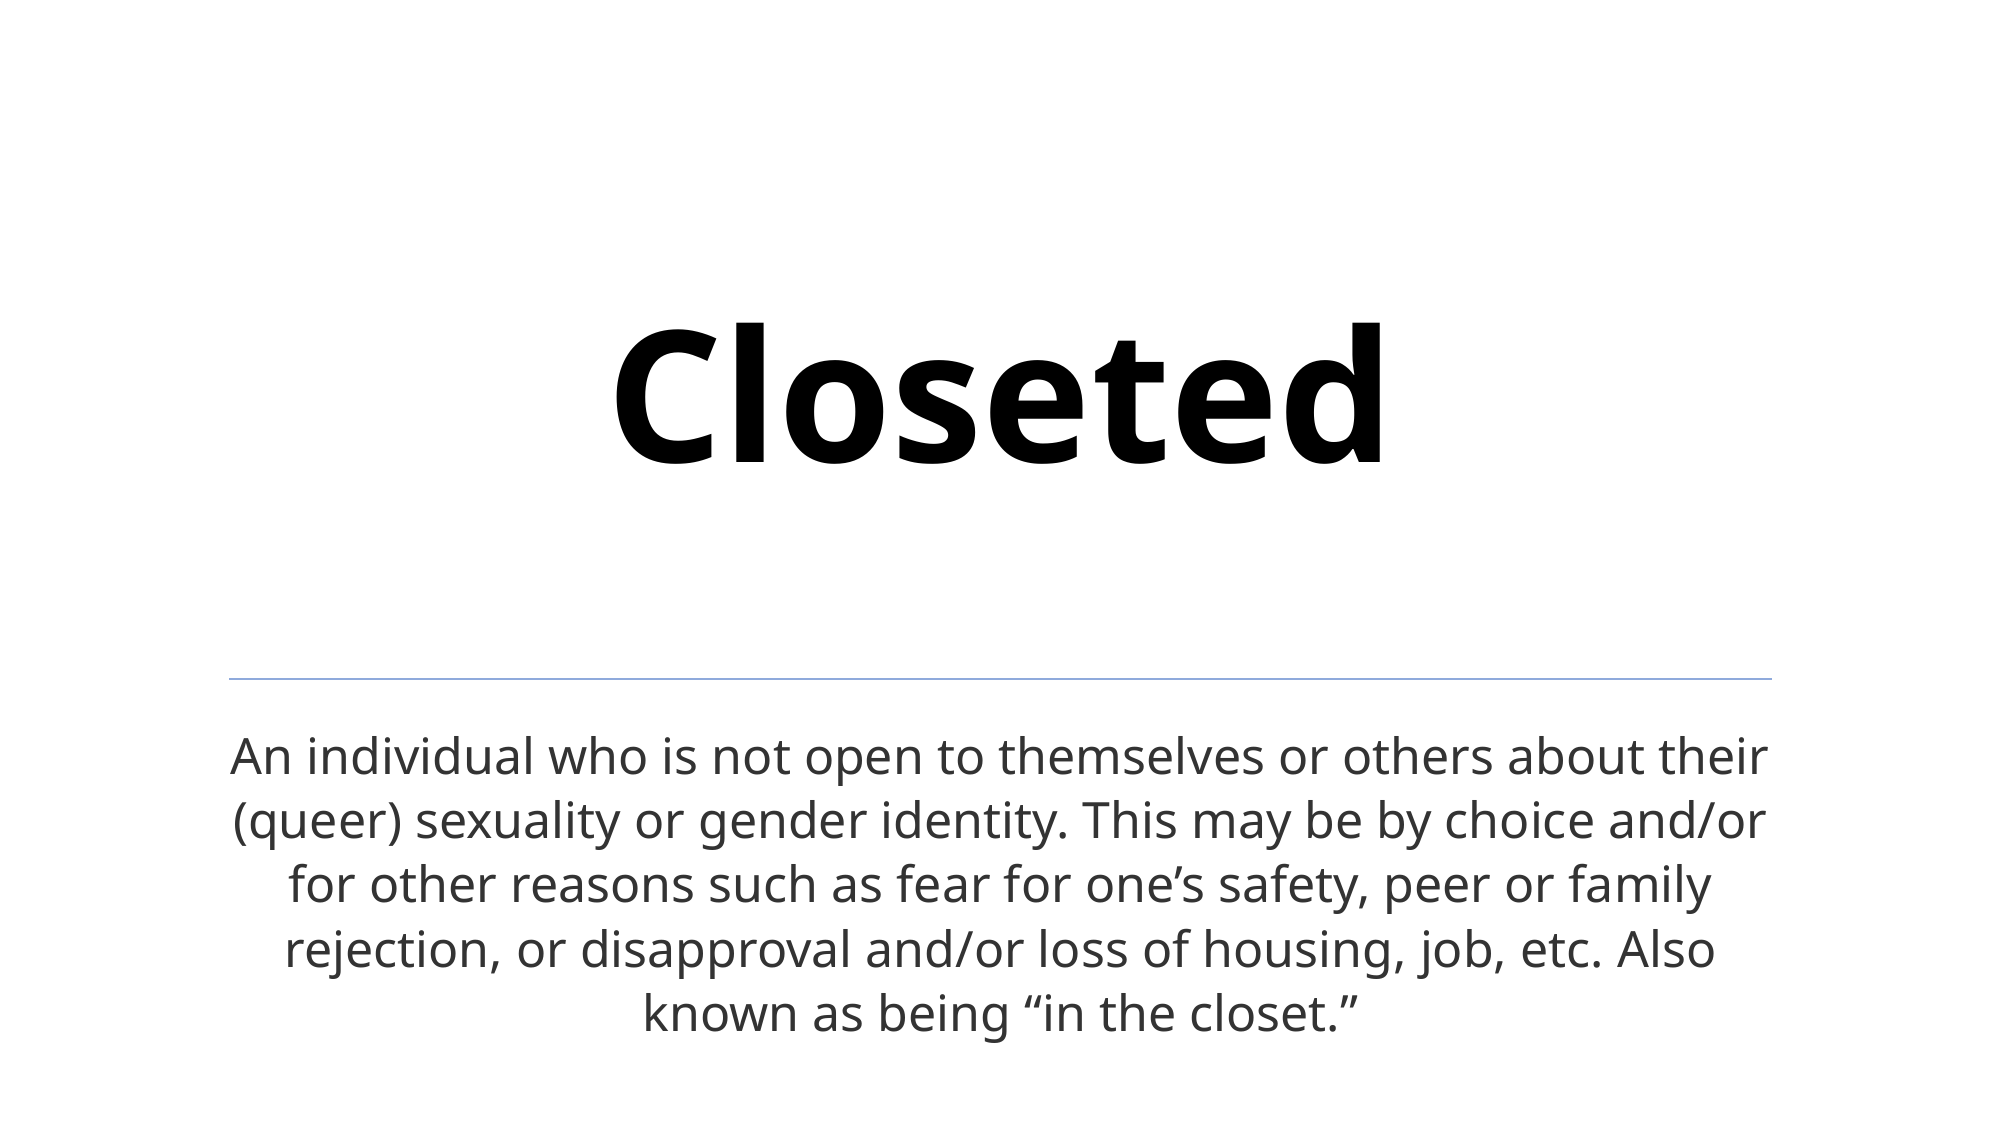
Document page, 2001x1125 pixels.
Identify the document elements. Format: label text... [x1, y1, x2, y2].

list An individual who is not open to themselves or others about their (queer) sexuality or gender identity. This may be by choice and/or for other reasons such as fear for one’s safety, peer or family rejection, or disapproval and/or loss of housing, job, etc. Also known as being “in the closet.” [213, 722, 1788, 1040]
title Closeted [213, 161, 1788, 646]
